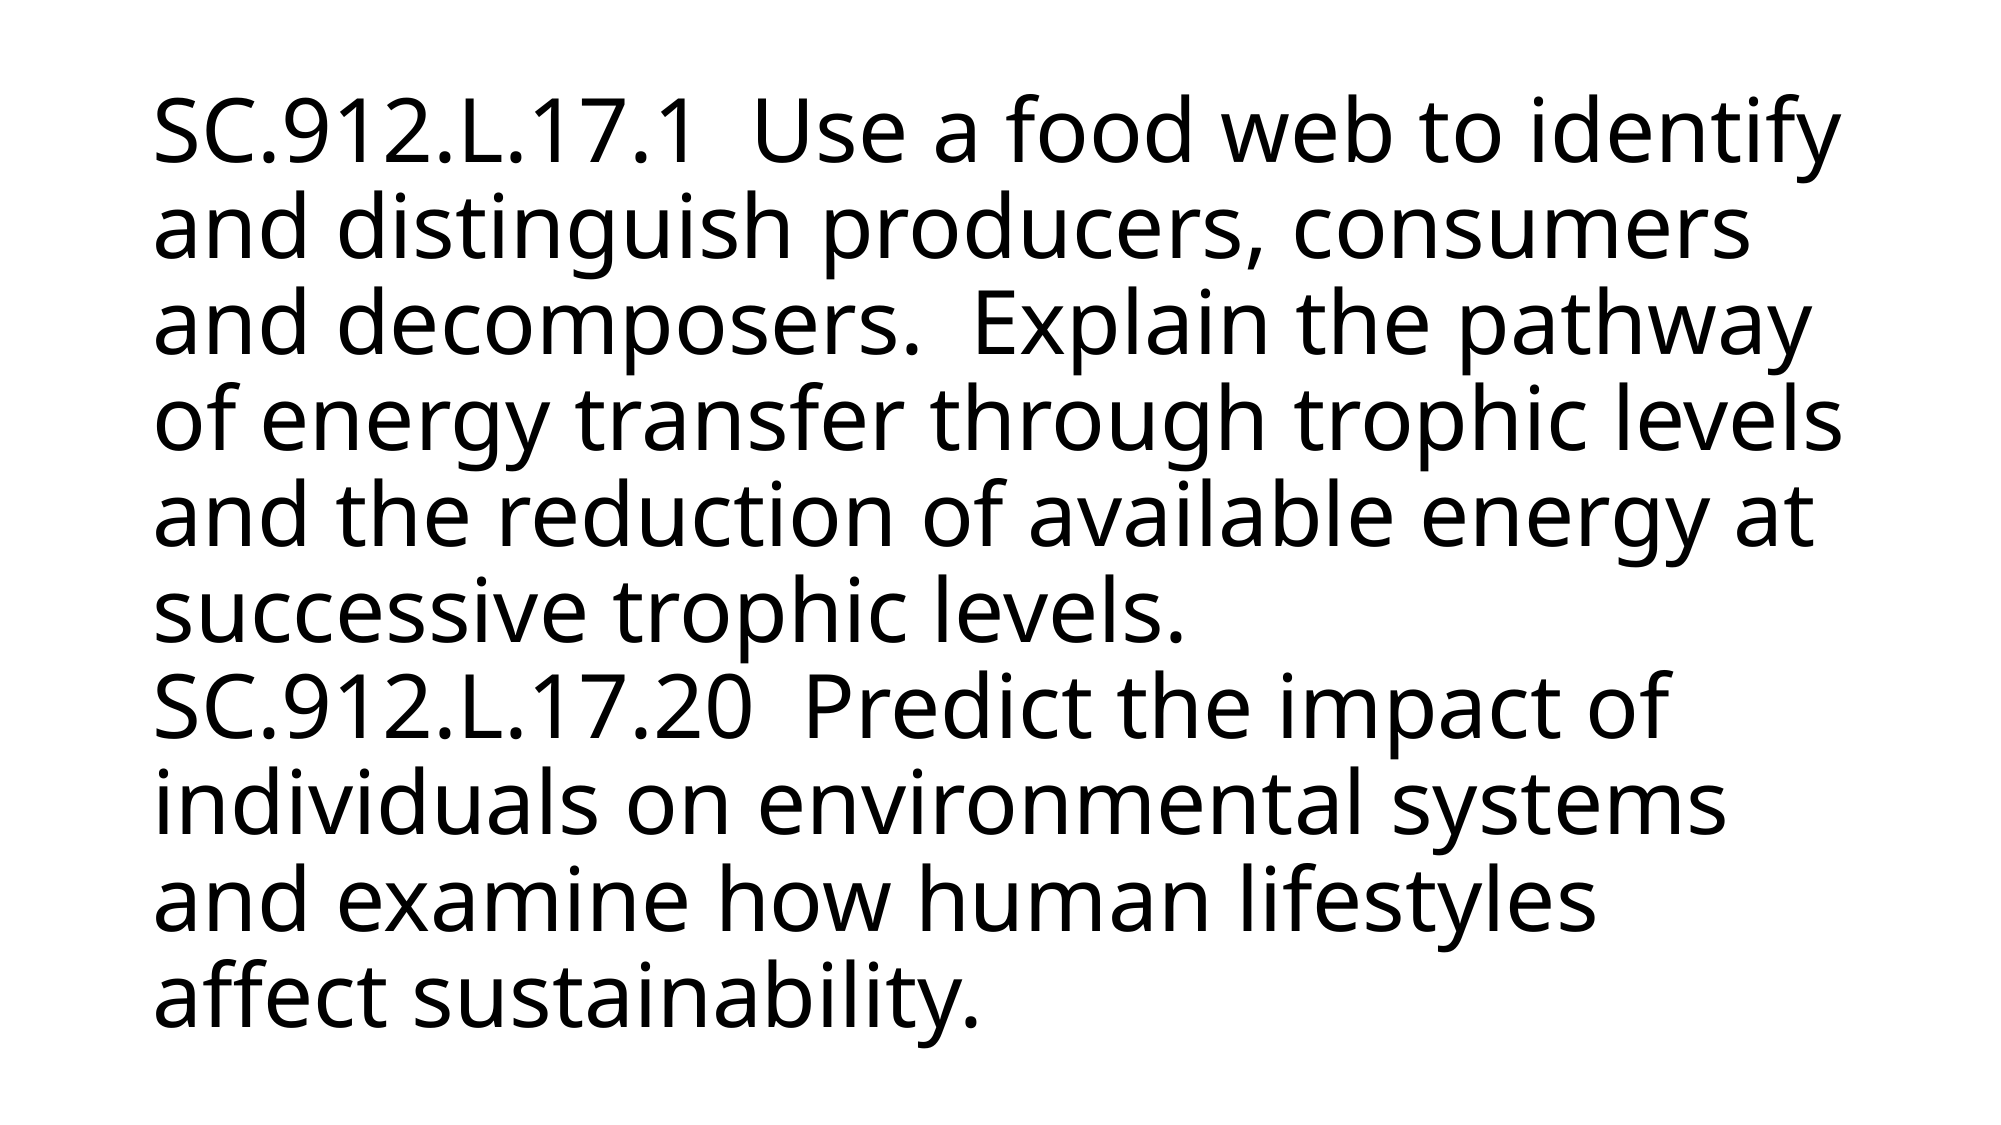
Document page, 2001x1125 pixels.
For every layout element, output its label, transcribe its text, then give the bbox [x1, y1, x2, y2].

title SC.912.L.17.1 Use a food web to identify and distinguish producers, consumers and decomposers. Explain the pathway of energy transfer through trophic levels and the reduction of available energy at successive trophic levels. SC.912.L.17.20 Predict the impact of individuals on environmental systems and examine how human lifestyles affect sustainability. [137, 59, 1863, 1072]
